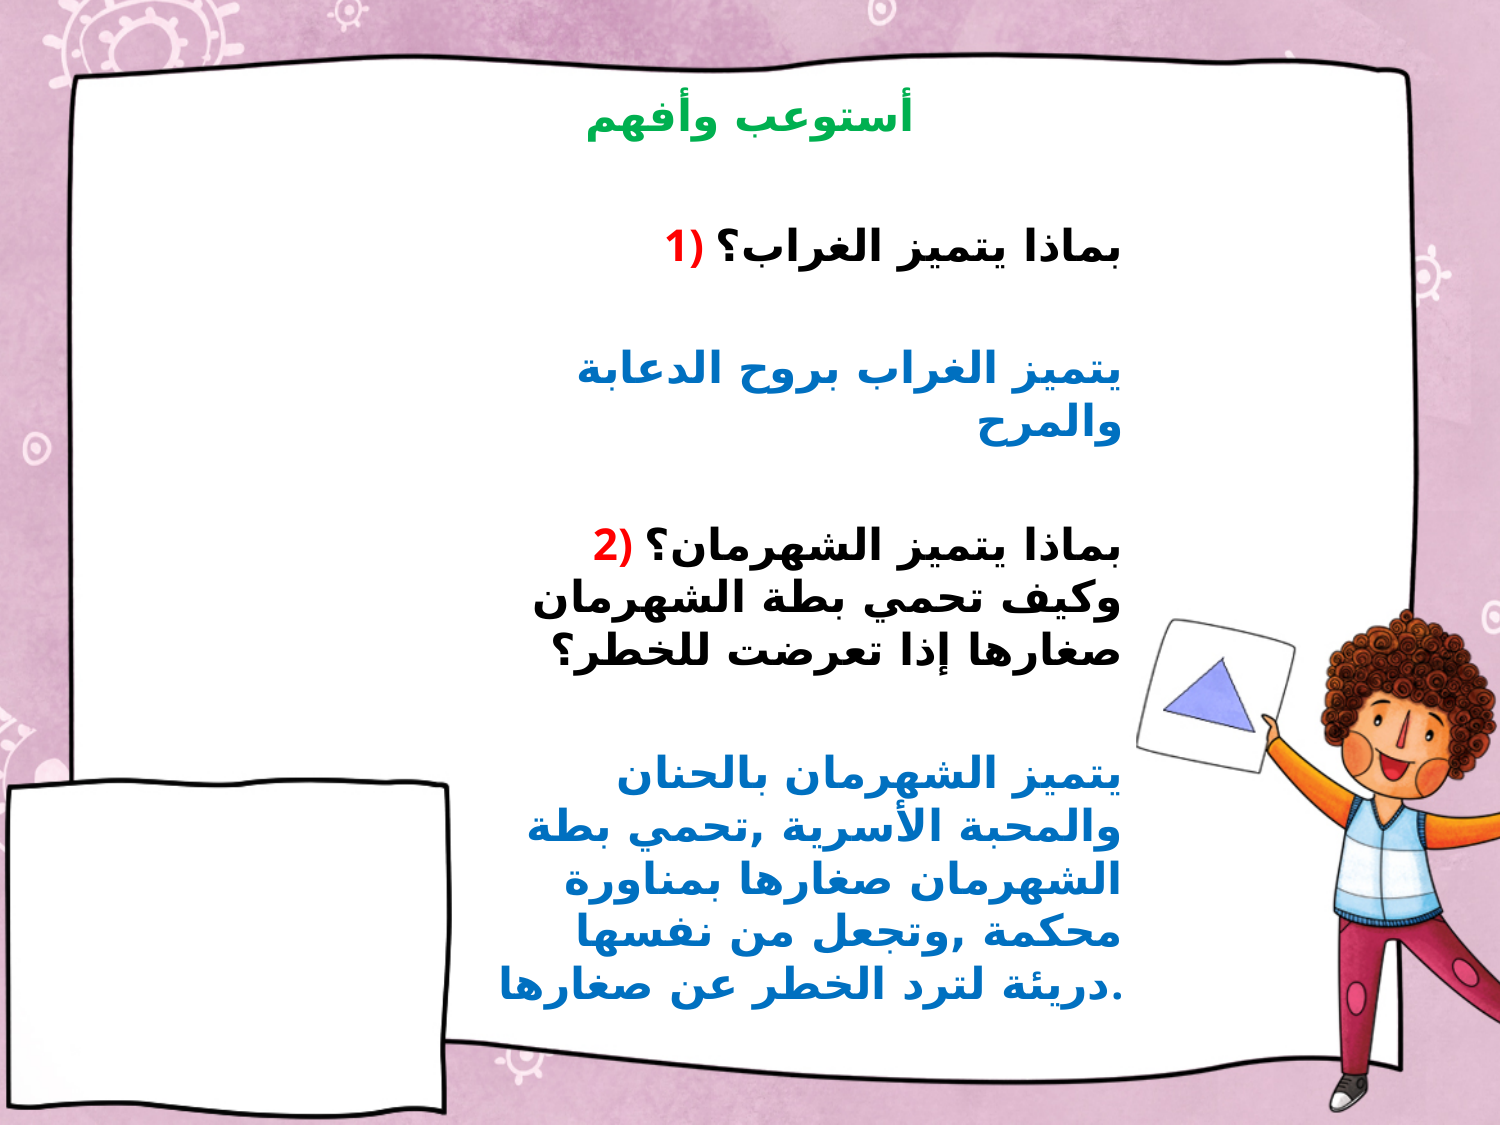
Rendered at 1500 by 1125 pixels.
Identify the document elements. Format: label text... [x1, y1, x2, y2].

picture [0, 0, 1500, 1125]
list 1) بماذا يتميز الغراب؟ يتميز الغراب بروح الدعابة والمرح 2) بماذا يتميز الشهرمان؟ وكيف تحمي بطة الشهرمان صغارها إذا تعرضت للخطر؟ يتميز الشهرمان بالحنان والمحبة الأسرية ,تحمي بطة الشهرمان صغارها بمناورة محكمة ,وتجعل من نفسها دريئة لترد الخطر عن صغارها. [482, 147, 1139, 1039]
title أستوعب وأفهم [75, 79, 1425, 148]
